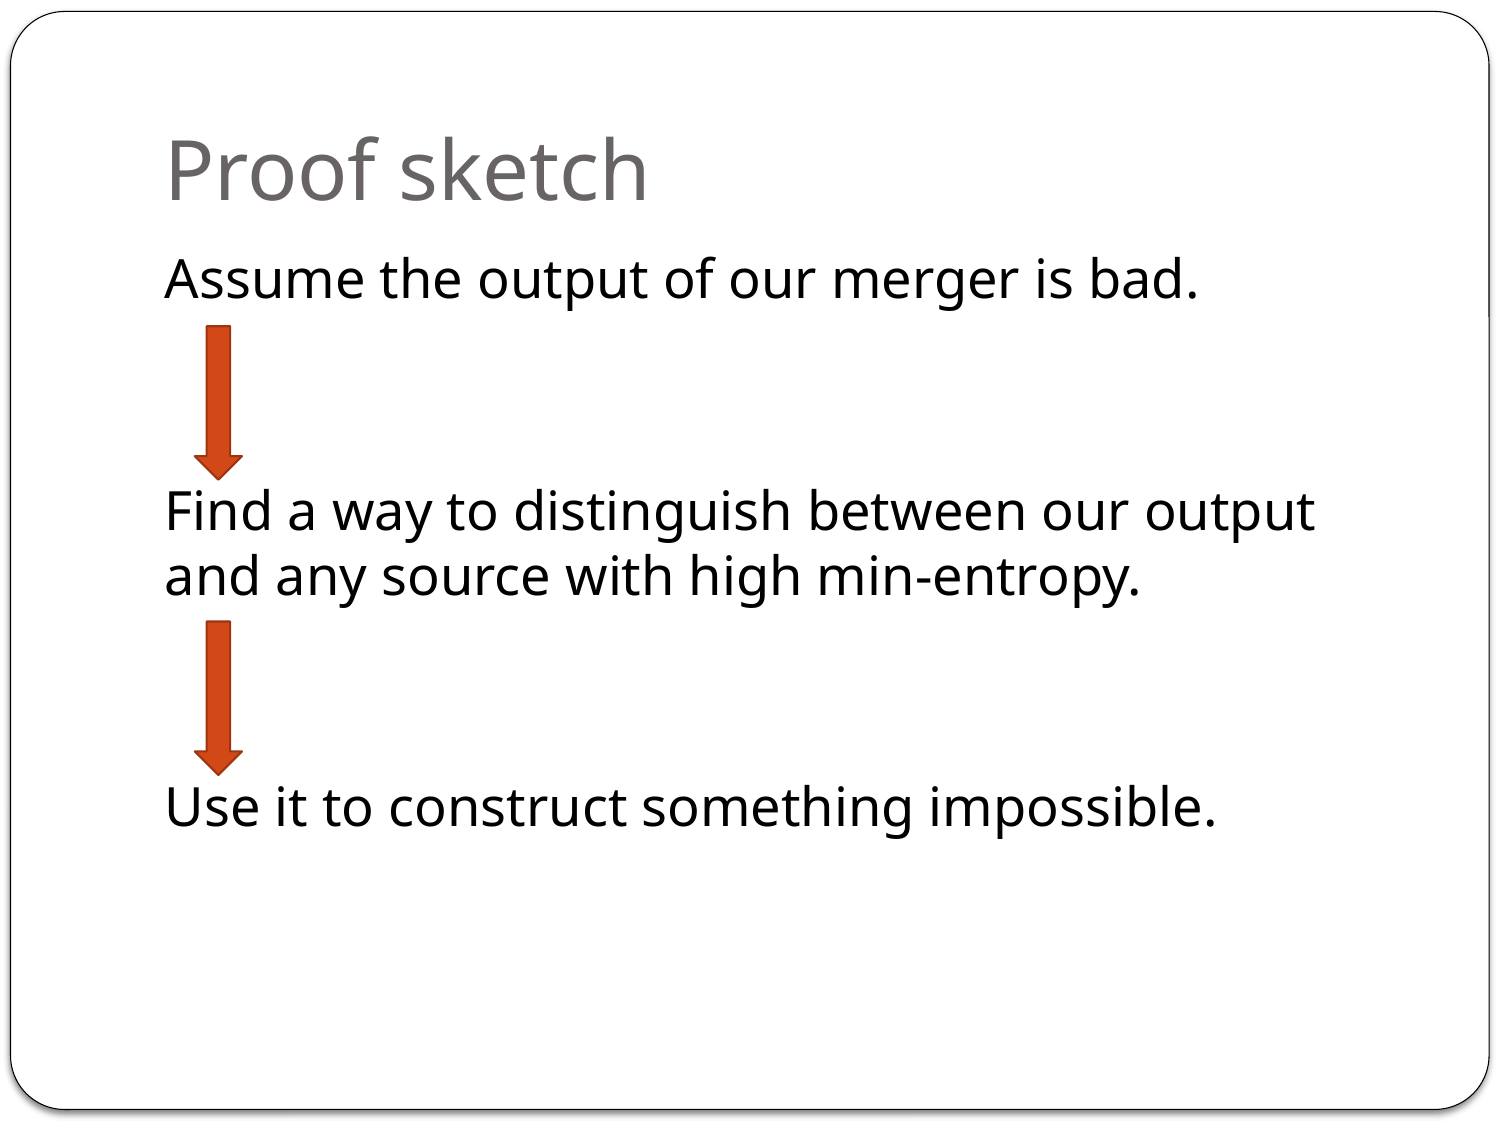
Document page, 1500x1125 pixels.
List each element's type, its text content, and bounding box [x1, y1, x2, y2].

title Proof sketch [150, 45, 1425, 233]
text_box [193, 325, 243, 481]
text_box [193, 620, 243, 776]
list Assume the output of our merger is bad. Find a way to distinguish between our output and any source with high min-entropy. Use it to construct something impossible. [150, 237, 1425, 988]
